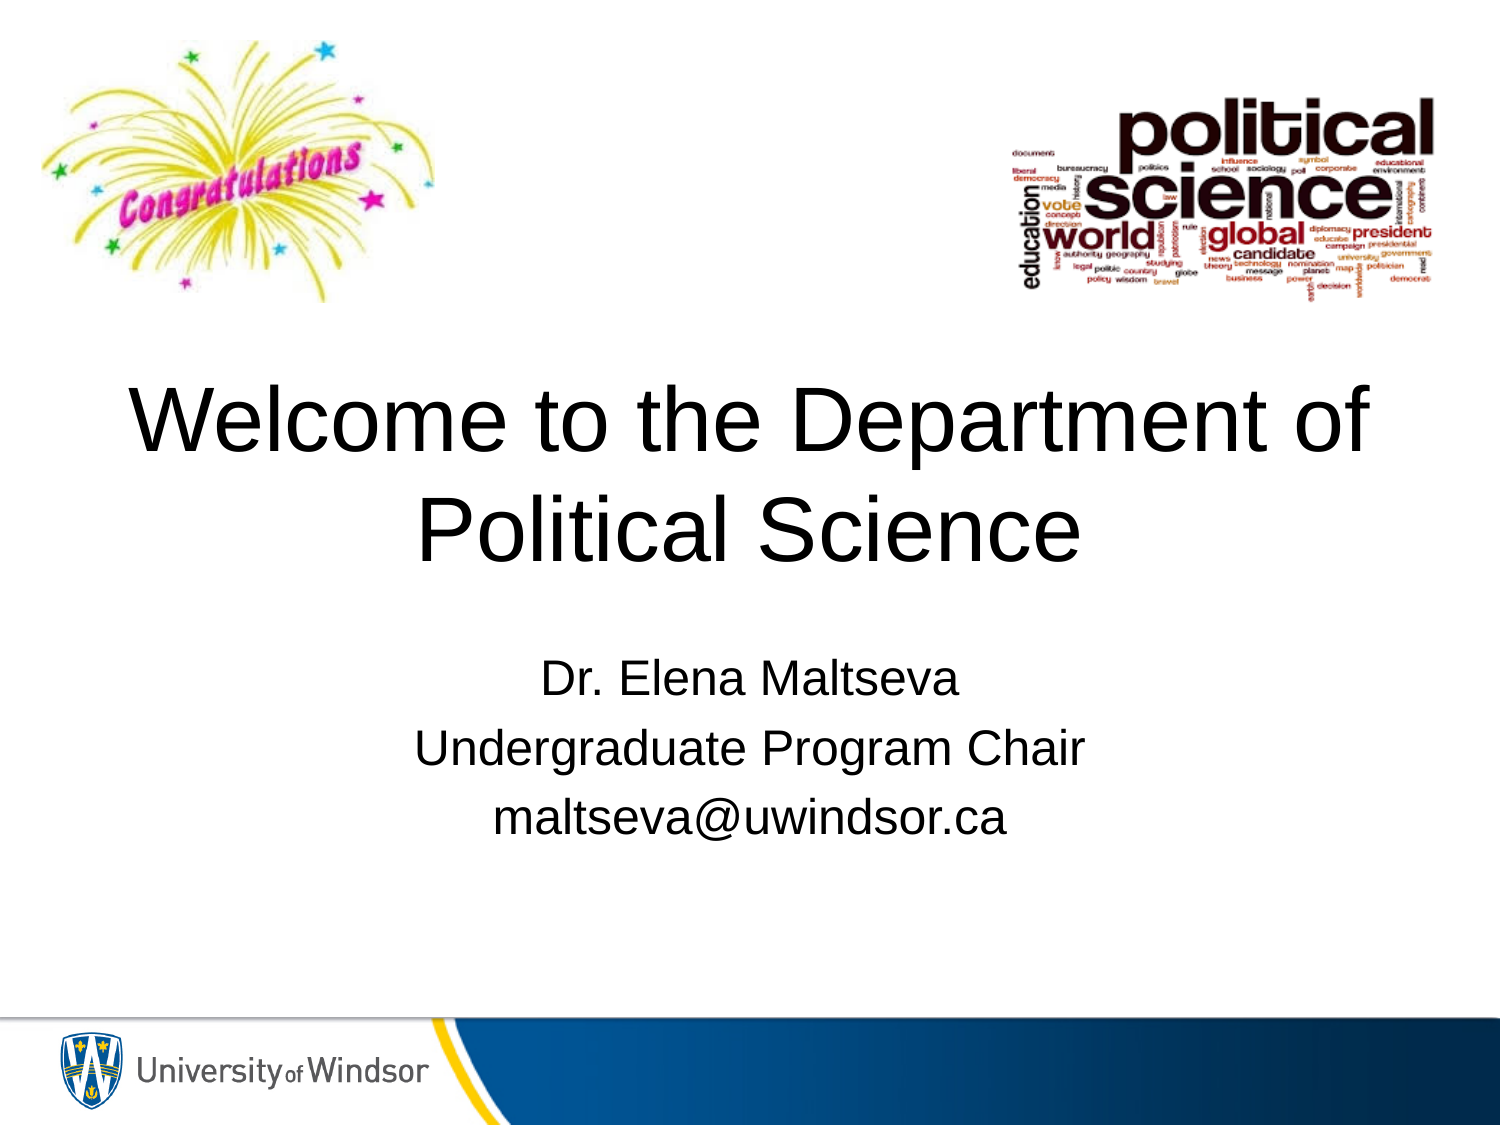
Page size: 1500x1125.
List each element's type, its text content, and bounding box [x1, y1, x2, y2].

picture [0, 1017, 1500, 1125]
picture [40, 40, 436, 303]
subtitle Dr. Elena Maltseva Undergraduate Program Chair maltseva@uwindsor.ca [225, 637, 1275, 925]
title Welcome to the Department of Political Science [112, 349, 1388, 591]
picture [1007, 78, 1440, 322]
